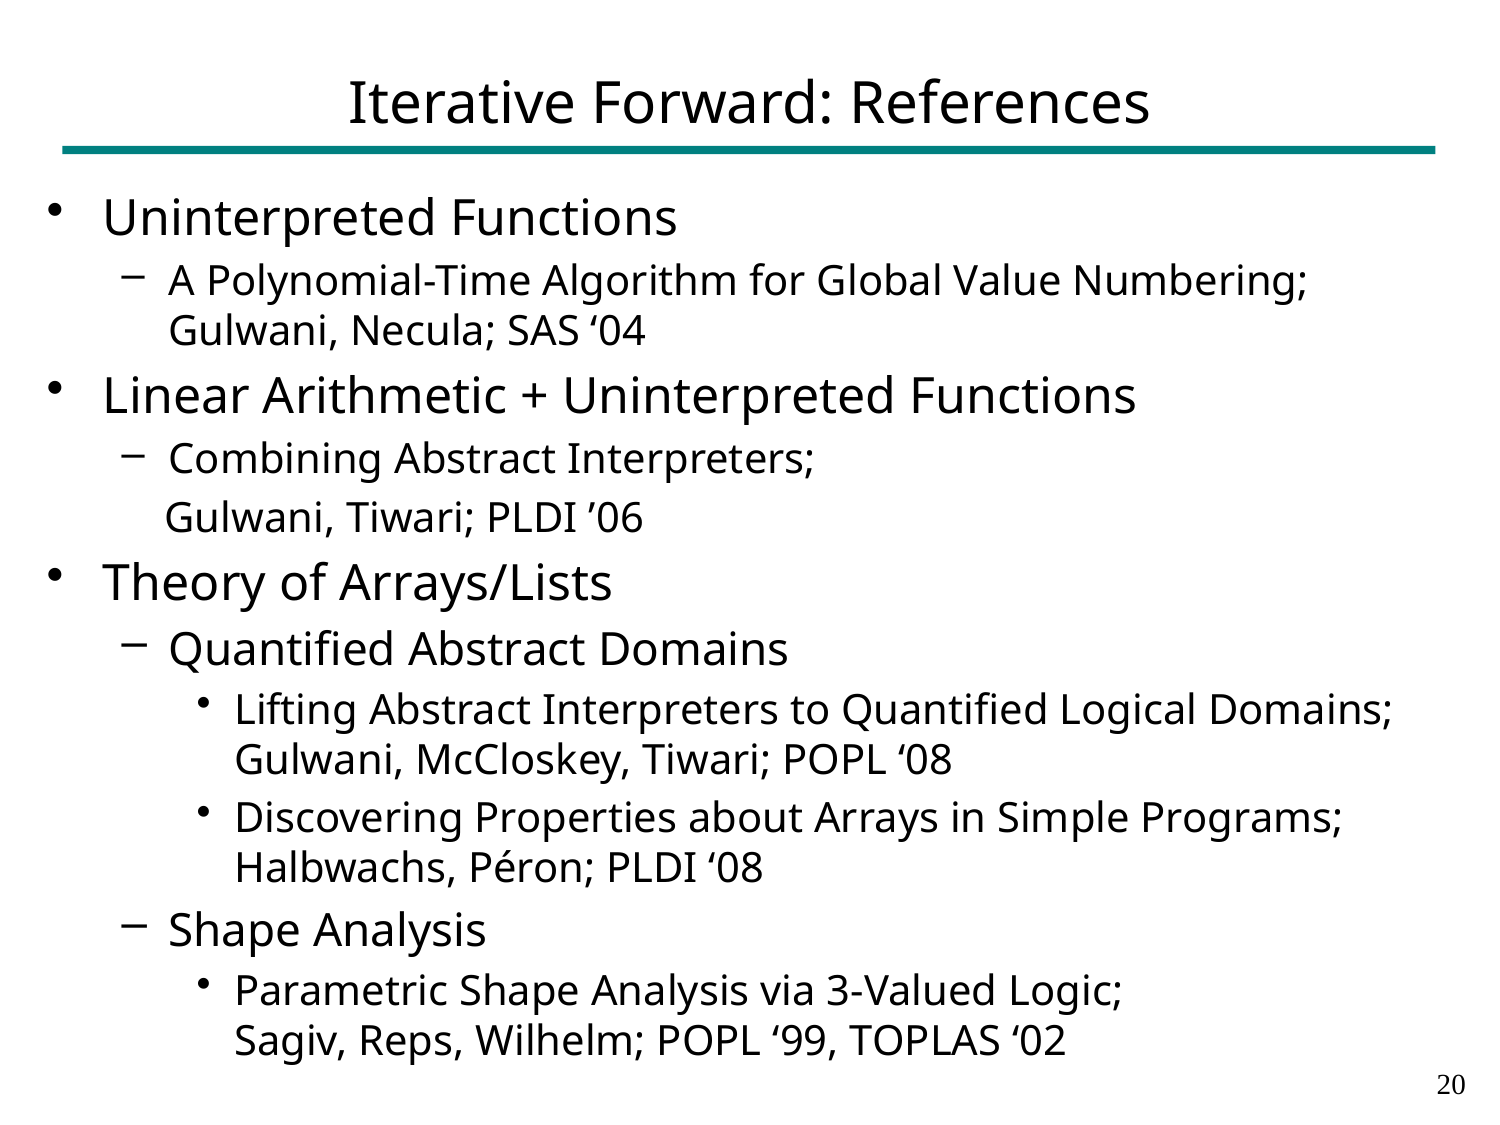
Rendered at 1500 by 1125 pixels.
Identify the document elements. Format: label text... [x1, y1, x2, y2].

title Iterative Forward: References [112, 49, 1388, 151]
list Uninterpreted Functions A Polynomial-Time Algorithm for Global Value Numbering; Gulwani, Necula; SAS ‘04 Linear Arithmetic + Uninterpreted Functions Combining Abstract Interpreters; Gulwani, Tiwari; PLDI ’06 Theory of Arrays/Lists Quantified Abstract Domains Lifting Abstract Interpreters to Quantified Logical Domains; Gulwani, McCloskey, Tiwari; POPL ‘08 Discovering Properties about Arrays in Simple Programs; Halbwachs, Péron; PLDI ‘08 Shape Analysis Parametric Shape Analysis via 3-Valued Logic; Sagiv, Reps, Wilhelm; POPL ‘99, TOPLAS ‘02 [31, 177, 1483, 1044]
slide_number 19 [1168, 1057, 1482, 1121]
